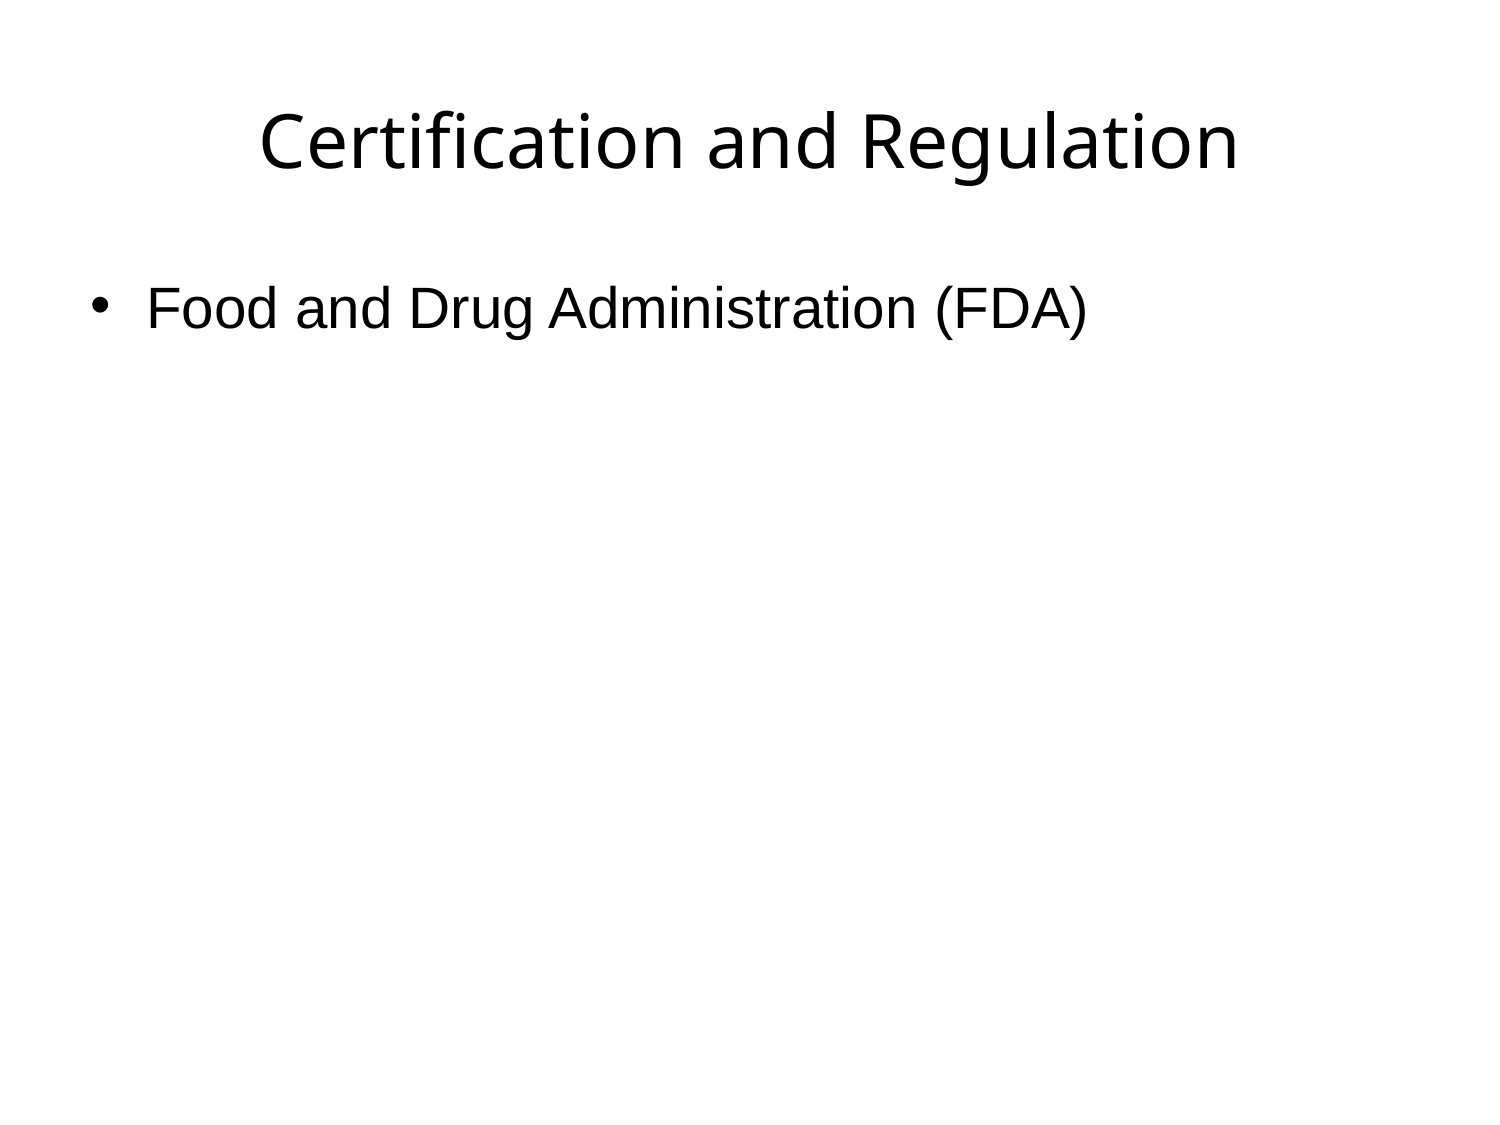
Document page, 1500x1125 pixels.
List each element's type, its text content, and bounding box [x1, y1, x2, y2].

title Certification and Regulation [75, 45, 1425, 233]
list Food and Drug Administration (FDA) [75, 262, 1425, 1013]
